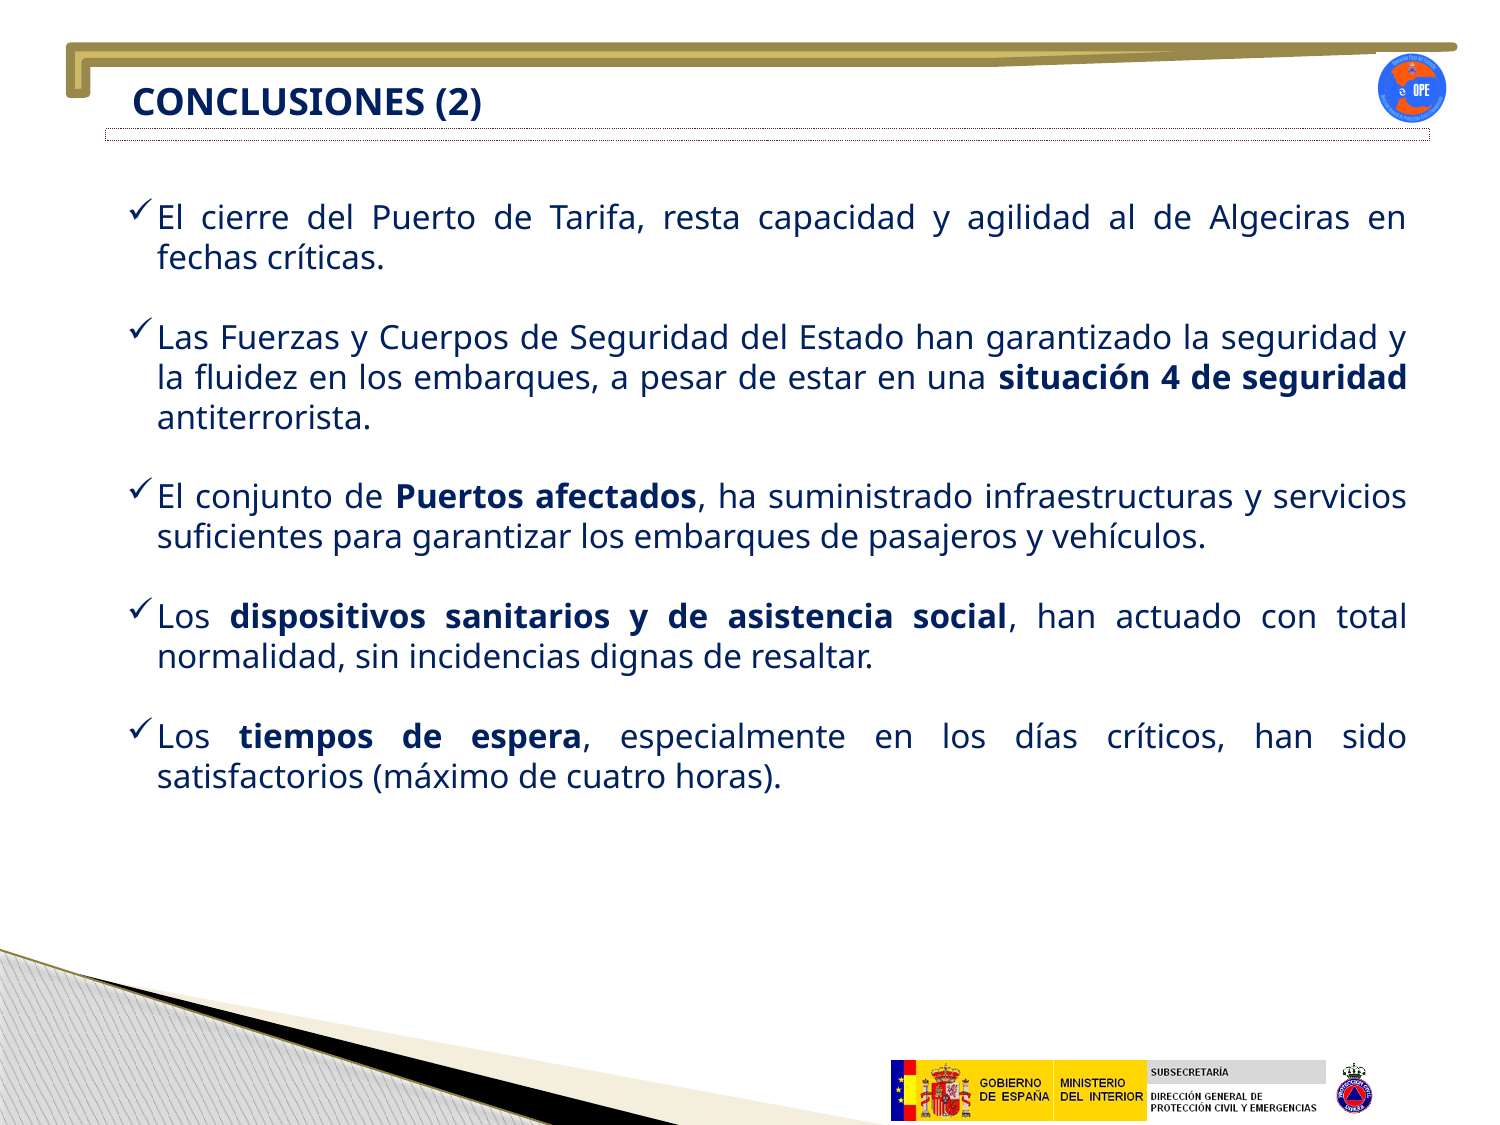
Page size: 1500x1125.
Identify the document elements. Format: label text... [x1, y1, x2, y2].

text_box CONCLUSIONES (2) [117, 70, 1008, 130]
picture [1376, 52, 1448, 124]
text_box El cierre del Puerto de Tarifa, resta capacidad y agilidad al de Algeciras en fechas críticas. Las Fuerzas y Cuerpos de Seguridad del Estado han garantizado la seguridad y la fluidez en los embarques, a pesar de estar en una situación 4 de seguridad antiterrorista. El conjunto de Puertos afectados, ha suministrado infraestructuras y servicios suficientes para garantizar los embarques de pasajeros y vehículos. Los dispositivos sanitarios y de asistencia social, han actuado con total normalidad, sin incidencias dignas de resaltar. Los tiempos de espera, especialmente en los días críticos, han sido satisfactorios (máximo de cuatro horas). [112, 148, 1424, 1125]
